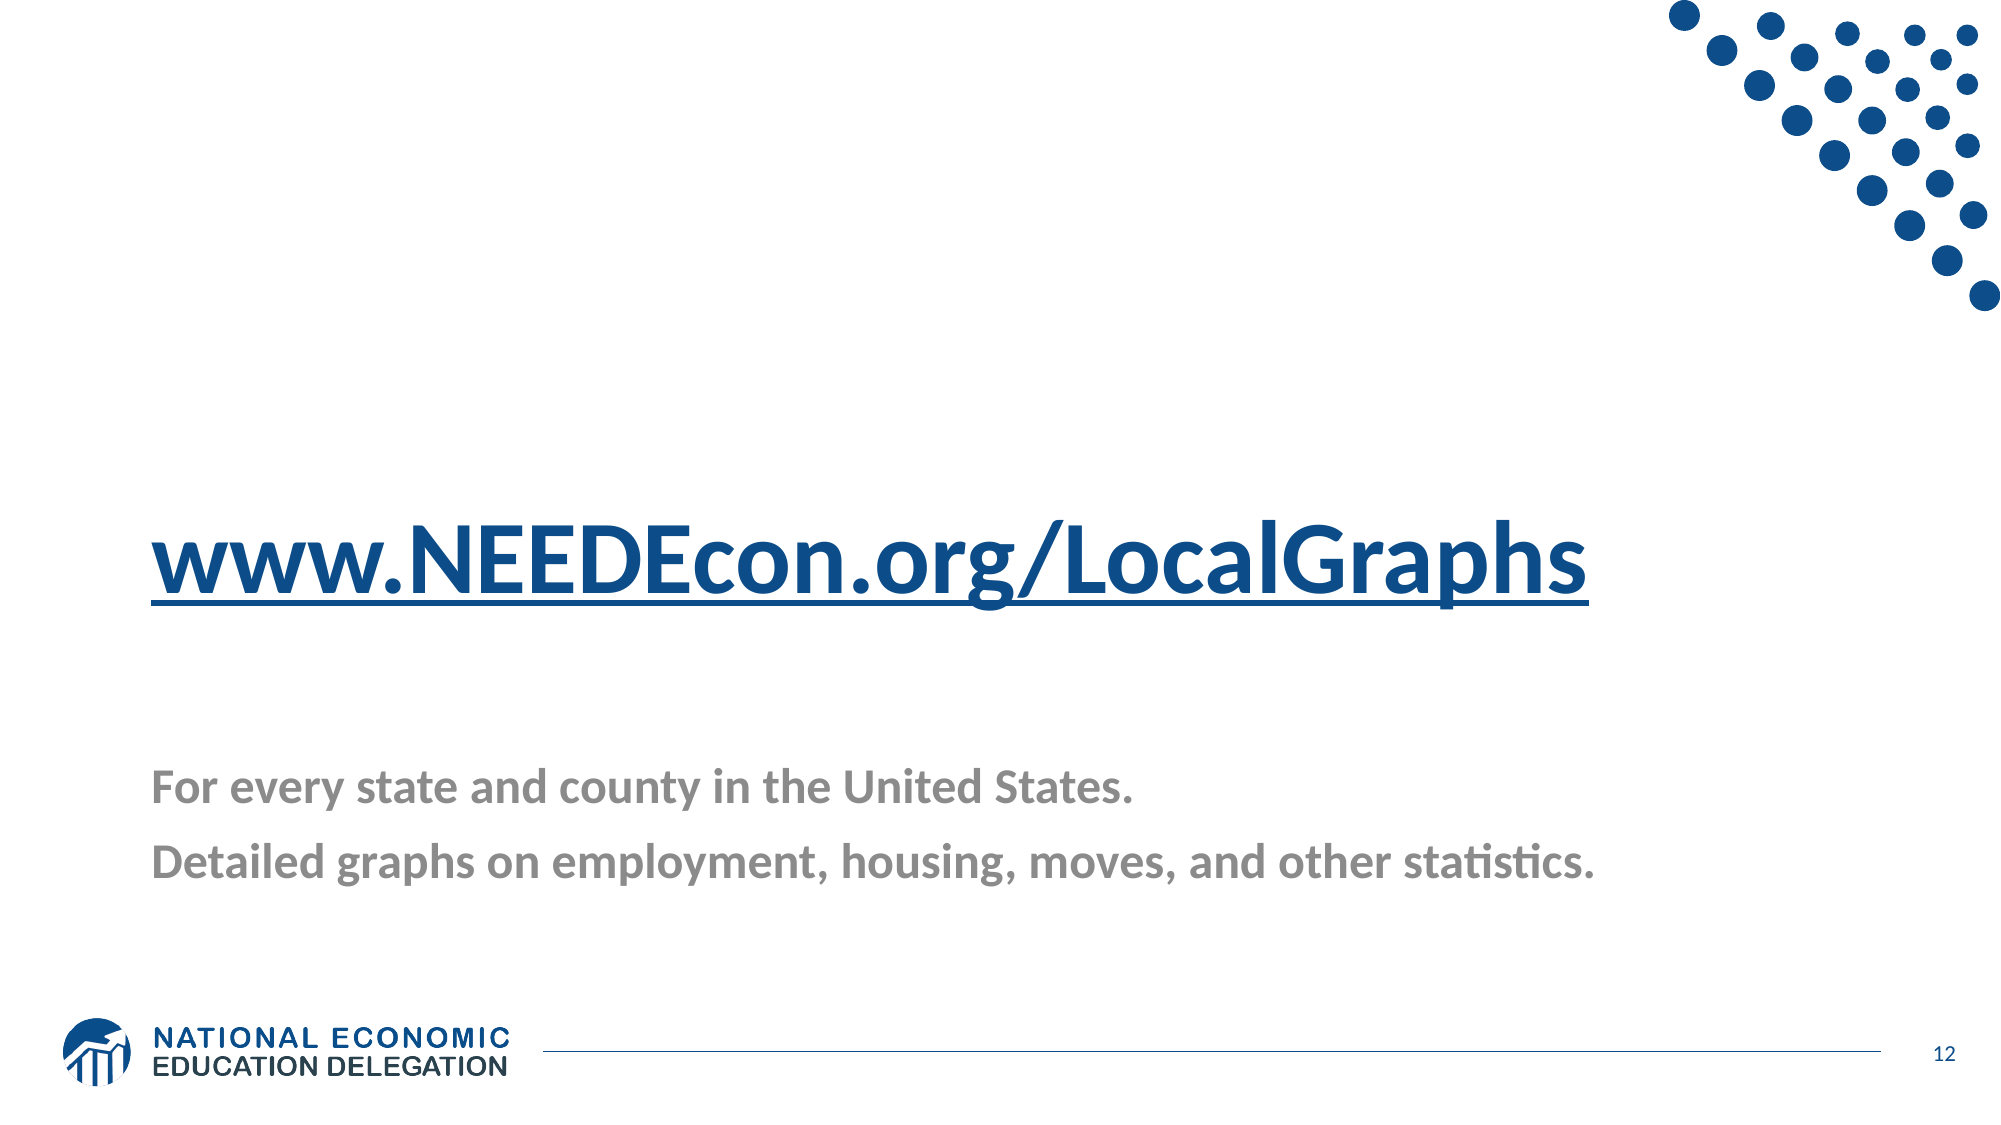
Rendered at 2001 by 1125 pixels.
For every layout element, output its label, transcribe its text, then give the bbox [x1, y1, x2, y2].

title www.NEEDEcon.org/LocalGraphs [136, 280, 1862, 749]
picture [55, 1013, 520, 1091]
slide_number 12 [1521, 1022, 1972, 1082]
list For every state and county in the United States. Detailed graphs on employment, housing, moves, and other statistics. [136, 752, 1862, 999]
